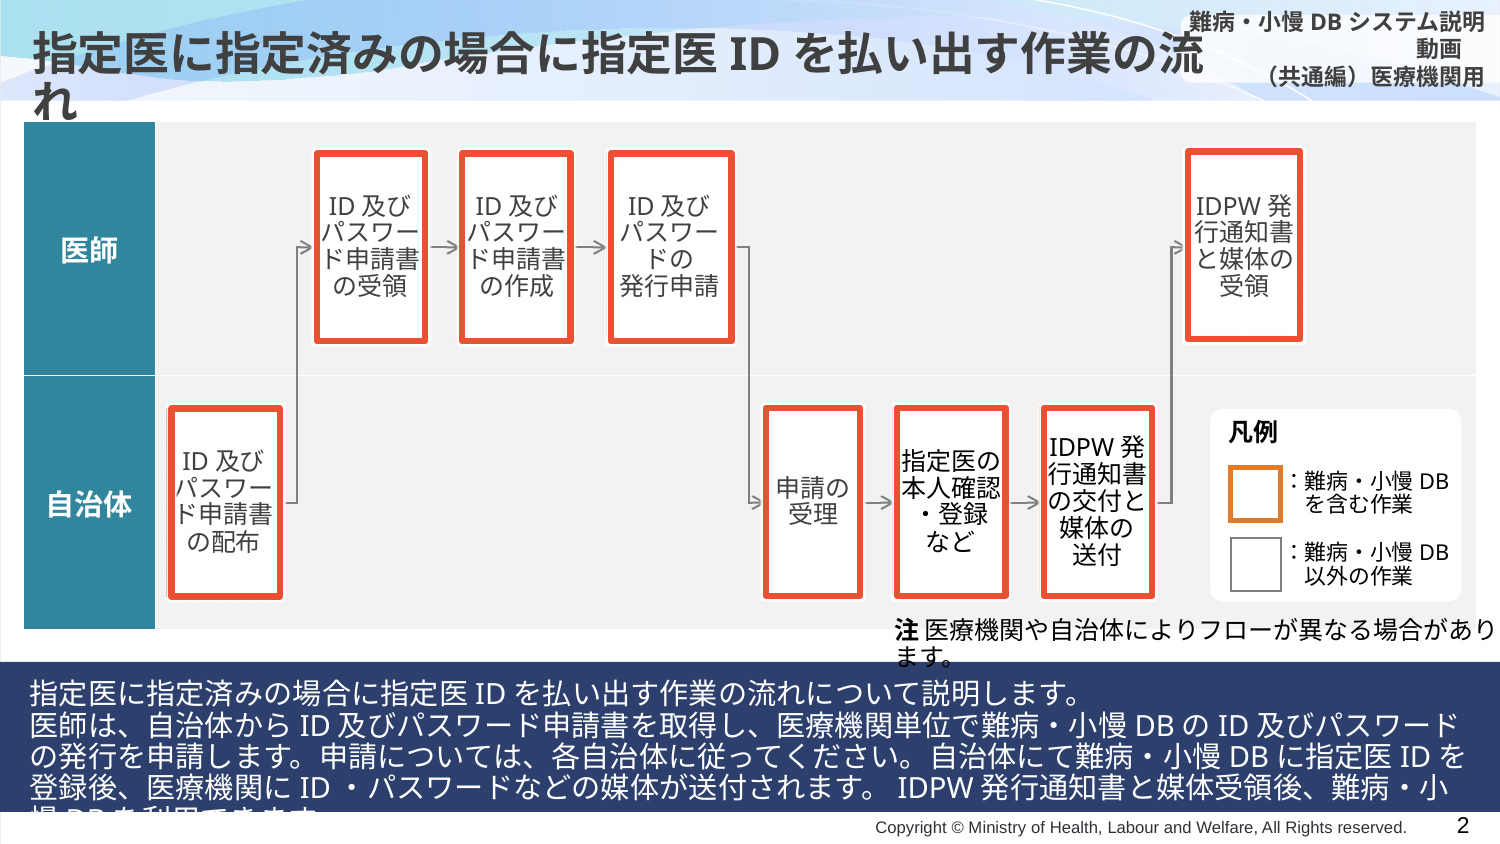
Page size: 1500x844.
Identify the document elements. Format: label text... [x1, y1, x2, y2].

table_cell 自治体 [24, 376, 155, 629]
title 指定医に指定済みの場合に指定医IDを払い出す作業の流れ [17, 23, 1221, 108]
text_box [1153, 247, 1189, 503]
list 指定医に指定済みの場合に指定医IDを払い出す作業の流れについて説明します。 医師は、自治体からID及びパスワード申請書を取得し、医療機関単位で難病・小慢DBのID及びパスワードの発行を申請します。申請については、各自治体に従ってください。自治体にて難病・小慢DBに指定医IDを登録後、医療機関にID・パスワードなどの媒体が送付されます。IDPW発行通知書と媒体受領後、難病・小慢DBを利用できます。 [0, 661, 1500, 813]
table_header [156, 122, 1476, 375]
table_header 医師 [24, 122, 155, 375]
text_box [1186, 149, 1302, 341]
table_cell [156, 376, 1476, 629]
text_box [1042, 406, 1154, 598]
text_box [895, 406, 1008, 598]
text_box [169, 407, 282, 599]
text_box [764, 406, 862, 598]
text_box [315, 151, 427, 343]
text_box [460, 151, 573, 343]
text_box [609, 151, 734, 343]
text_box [731, 247, 767, 503]
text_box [279, 247, 315, 503]
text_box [1209, 408, 1477, 602]
text_box 注 医療機関や自治体によりフローが異なる場合があります。 [888, 623, 1500, 667]
